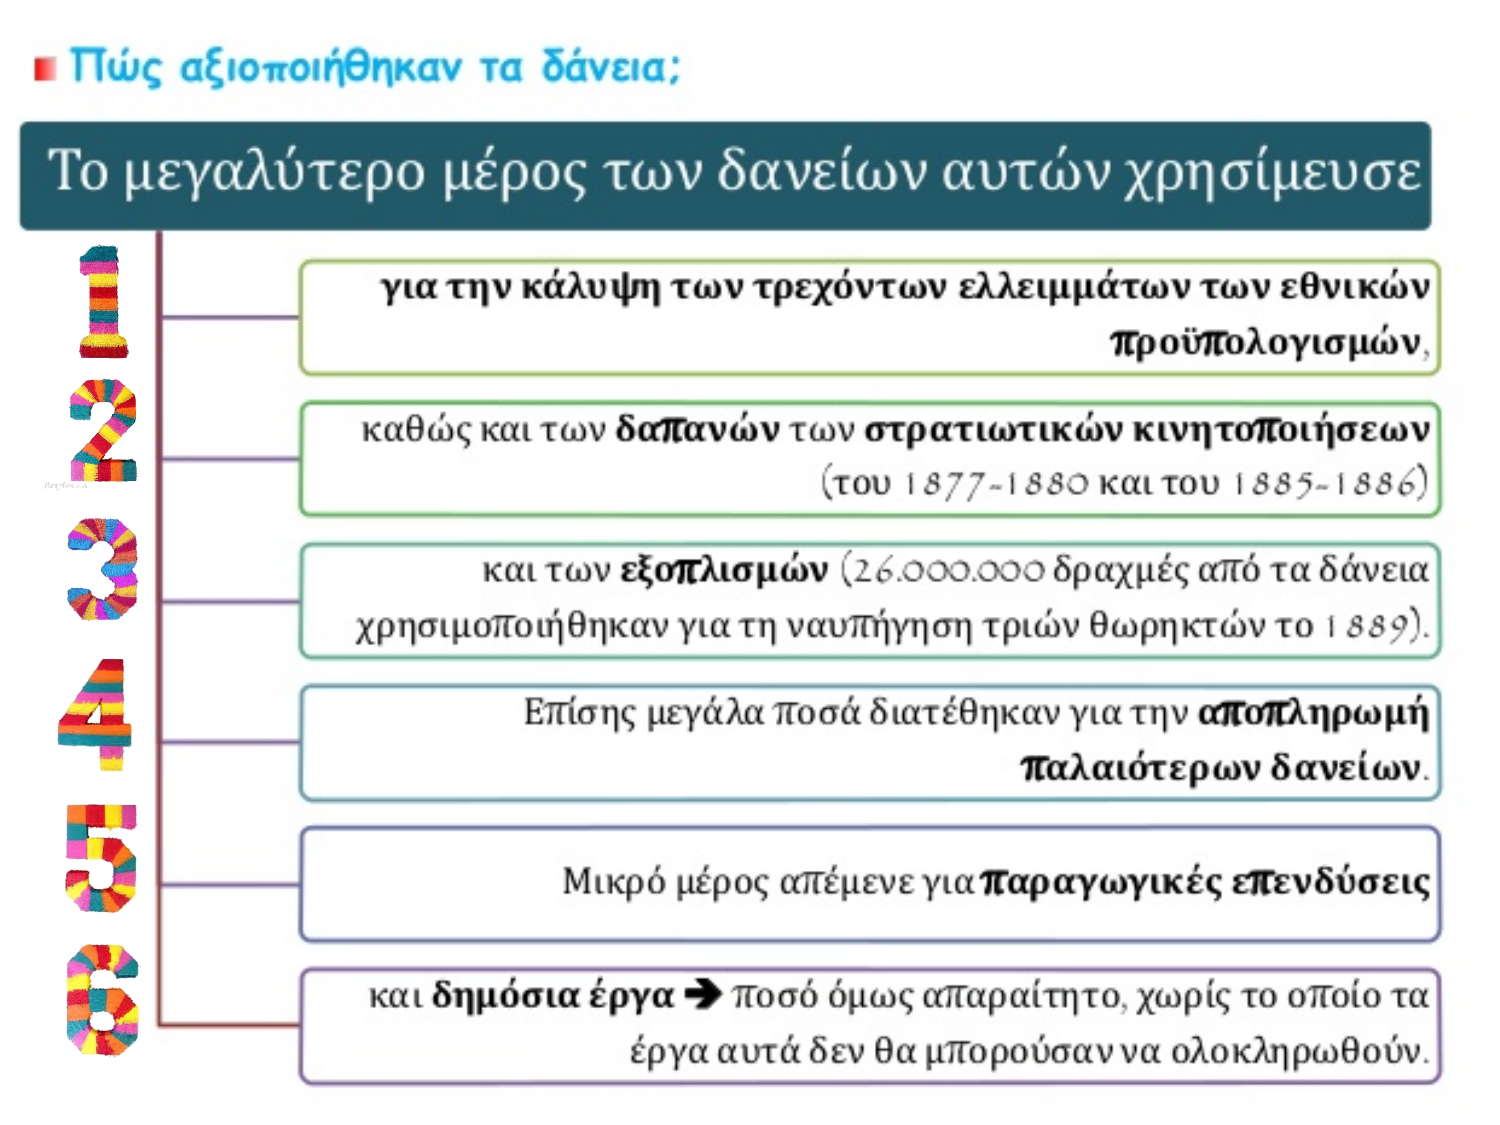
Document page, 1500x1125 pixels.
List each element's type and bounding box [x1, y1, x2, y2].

picture [40, 940, 160, 1059]
picture [40, 373, 160, 492]
picture [40, 798, 160, 917]
picture [40, 243, 160, 362]
picture [40, 656, 160, 776]
picture [40, 514, 160, 622]
list [0, 0, 1500, 1125]
